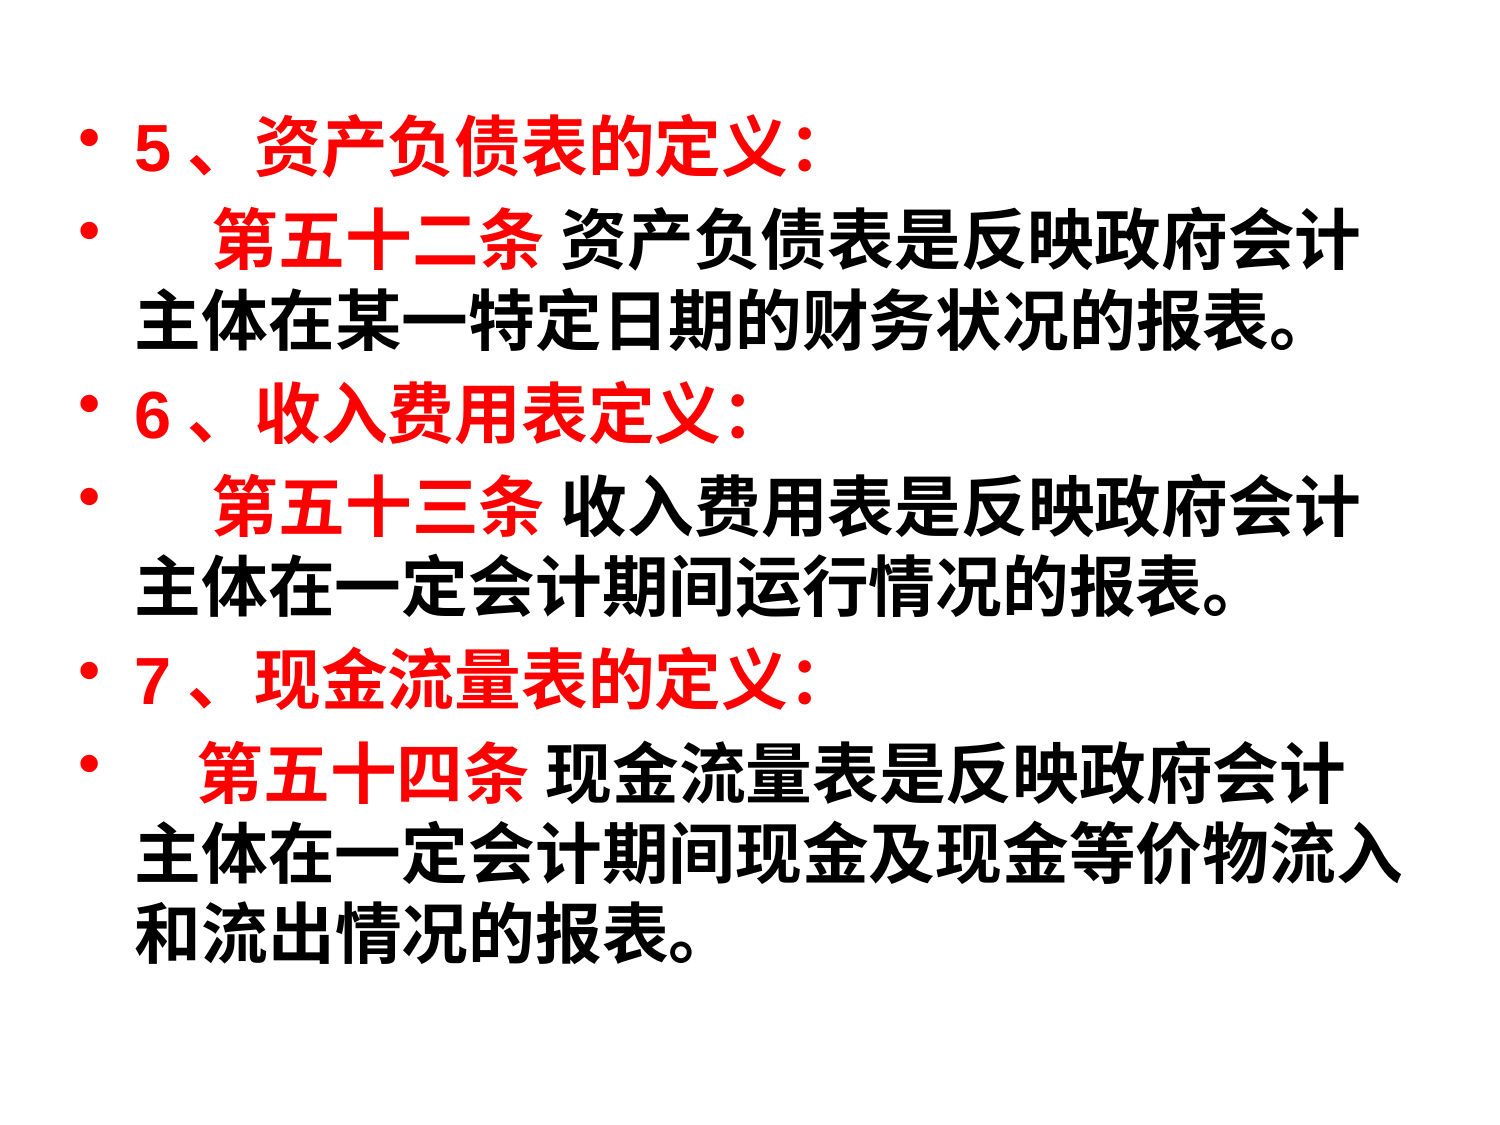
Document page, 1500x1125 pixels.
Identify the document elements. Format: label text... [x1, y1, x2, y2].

list 5、资产负债表的定义： 第五十二条 资产负债表是反映政府会计主体在某一特定日期的财务状况的报表。 6、收入费用表定义： 第五十三条 收入费用表是反映政府会计主体在一定会计期间运行情况的报表。 7、现金流量表的定义： 第五十四条 现金流量表是反映政府会计主体在一定会计期间现金及现金等价物流入和流出情况的报表。 [63, 97, 1426, 1049]
